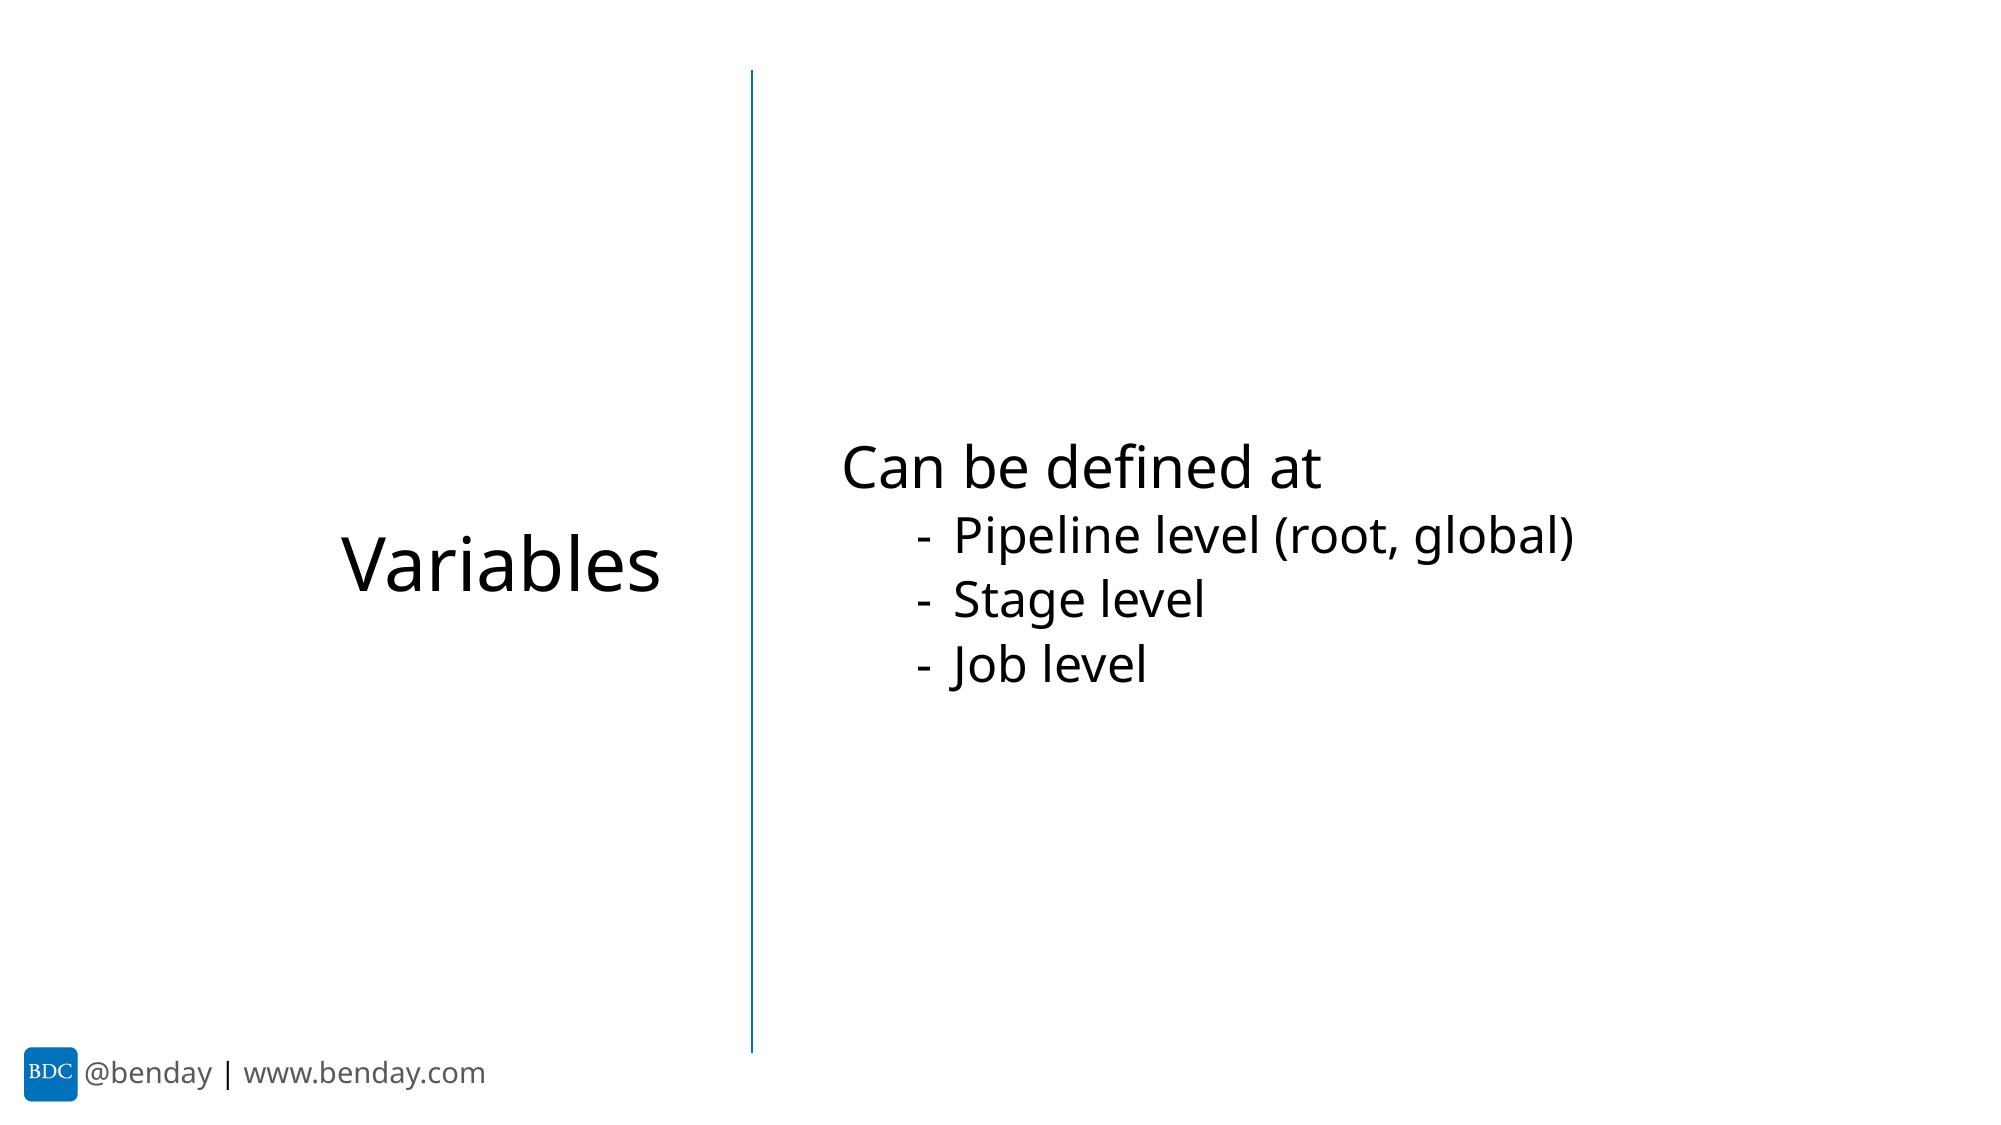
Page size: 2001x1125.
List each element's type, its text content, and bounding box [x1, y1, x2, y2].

list Variables [58, 262, 678, 861]
list Can be defined at Pipeline level (root, global) Stage level Job level [826, 69, 1938, 1053]
picture [16, 1036, 84, 1108]
